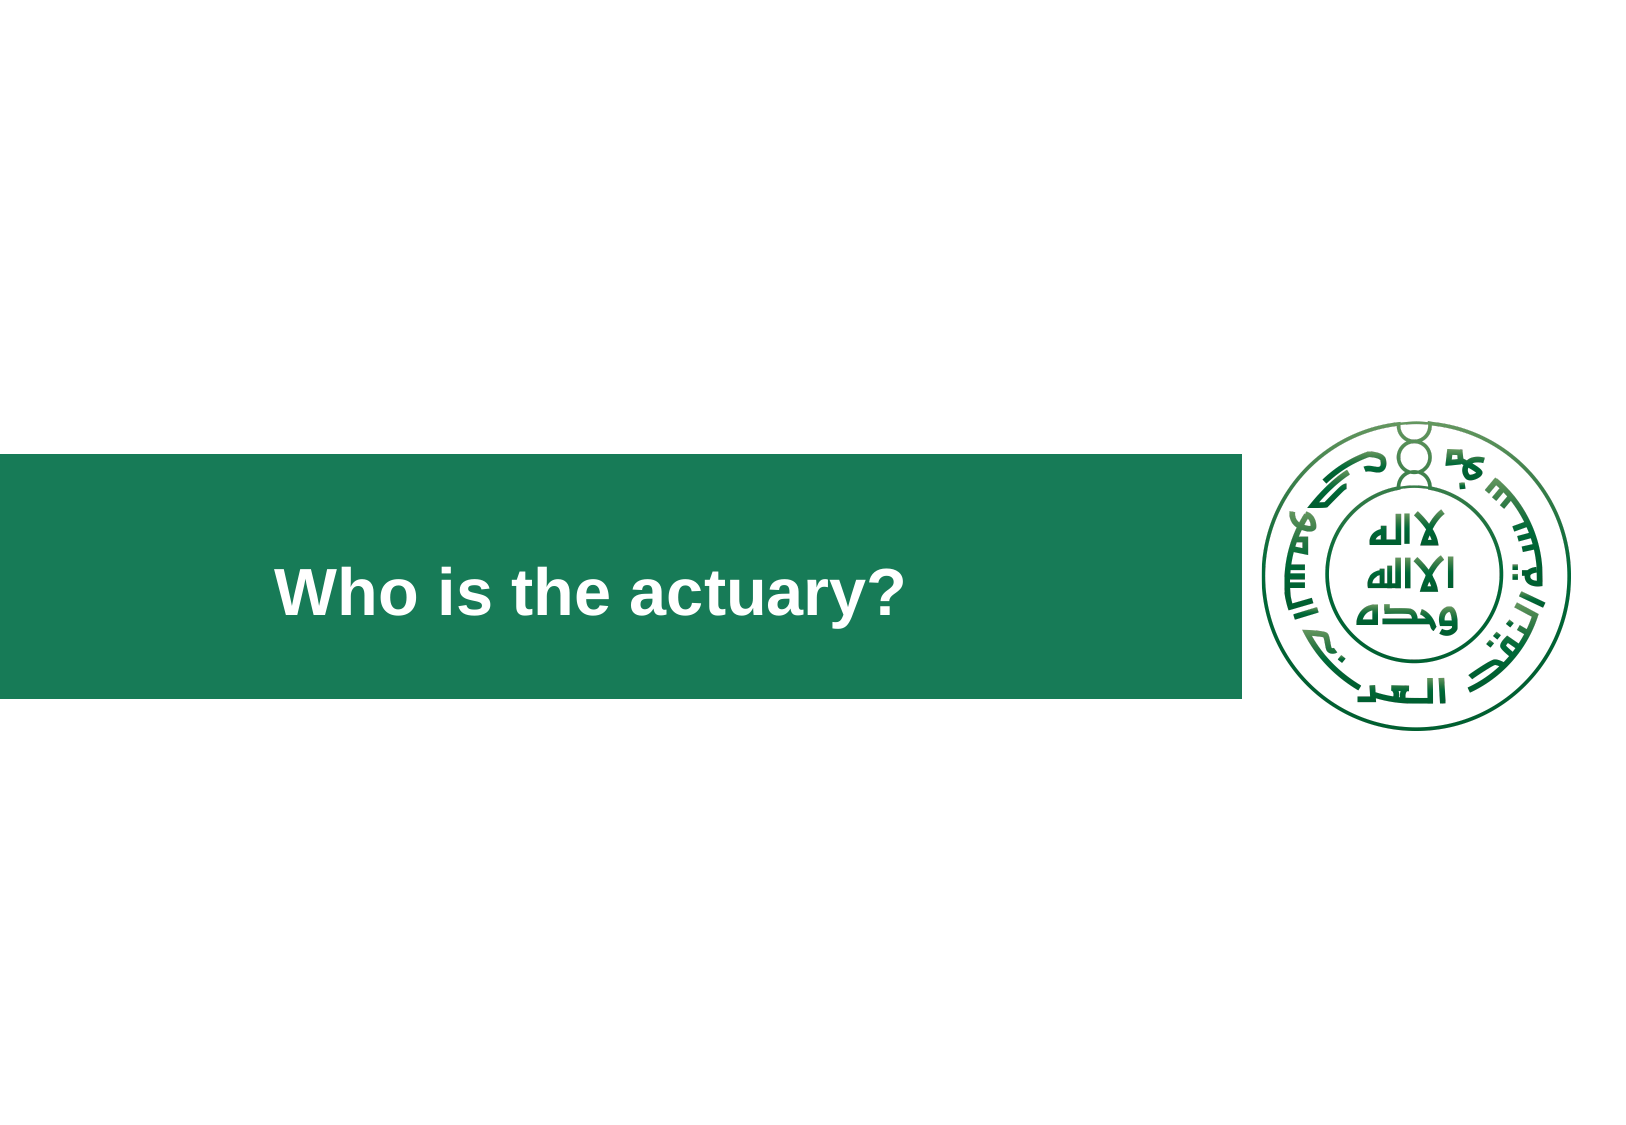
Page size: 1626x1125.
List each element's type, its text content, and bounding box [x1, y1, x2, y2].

picture [1238, 421, 1571, 731]
text_box Who is the actuary? [147, 533, 1036, 644]
